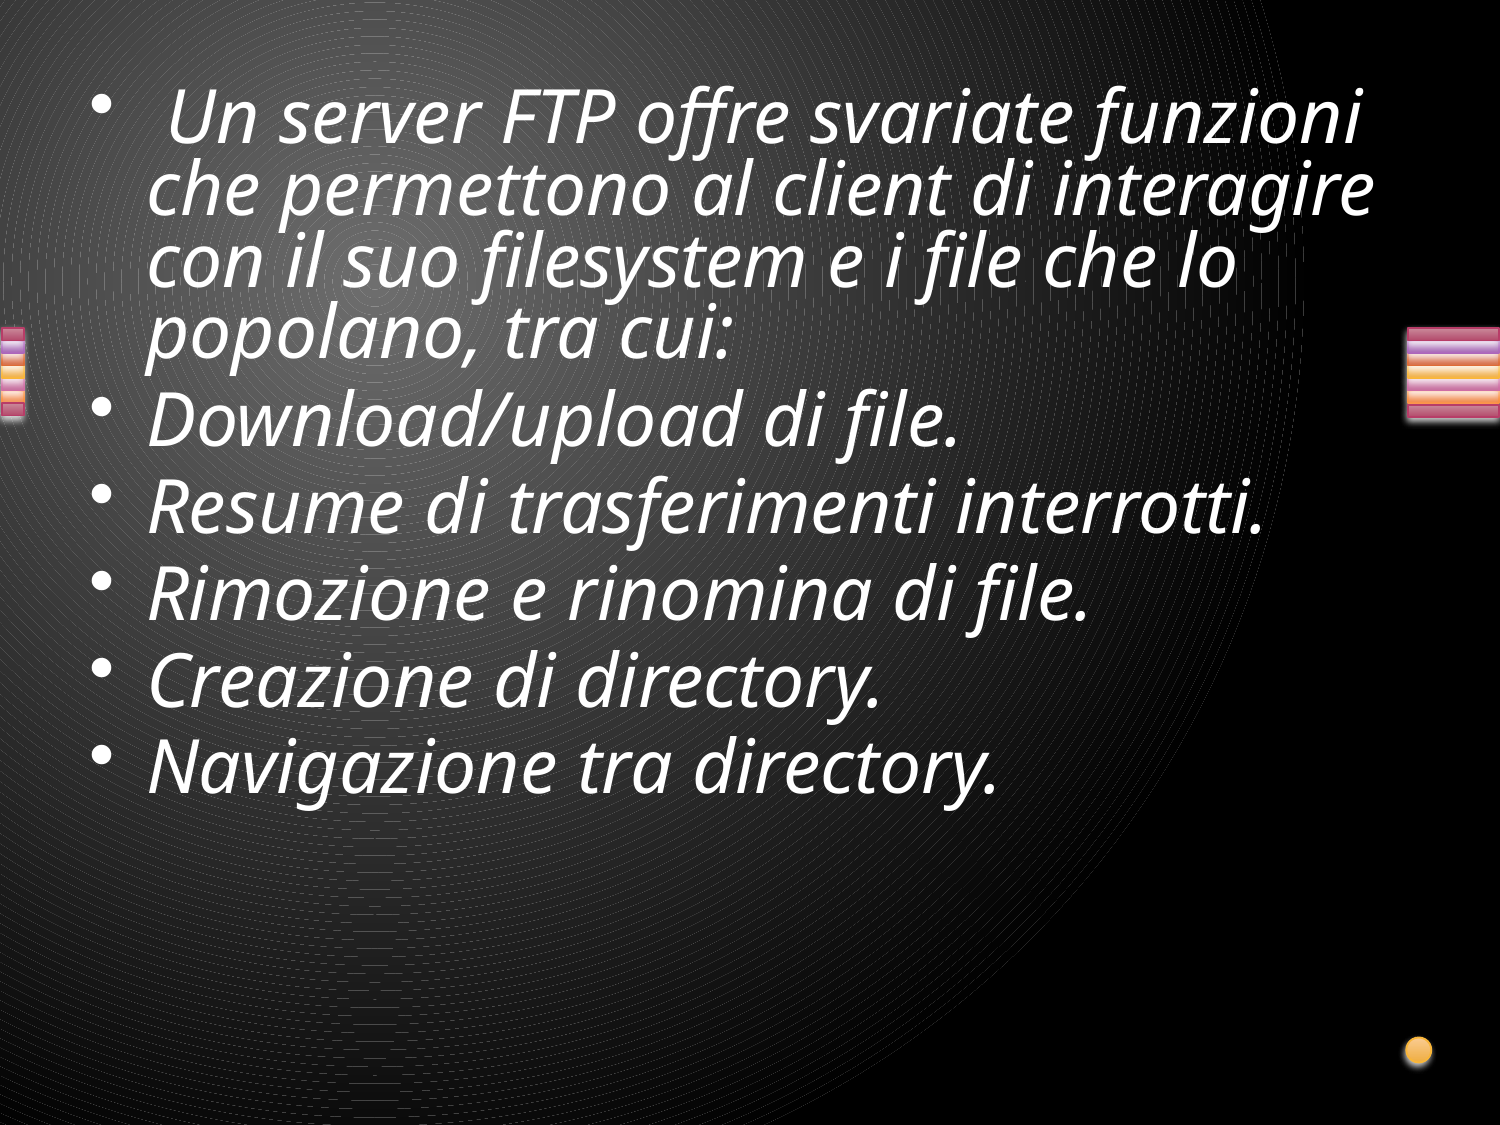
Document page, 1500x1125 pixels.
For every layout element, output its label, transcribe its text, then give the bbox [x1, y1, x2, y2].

list Un server FTP offre svariate funzioni che permettono al client di interagire con il suo filesystem e i file che lo popolano, tra cui: Download/upload di file. Resume di trasferimenti interrotti. Rimozione e rinomina di file. Creazione di directory. Navigazione tra directory. [75, 78, 1425, 1005]
